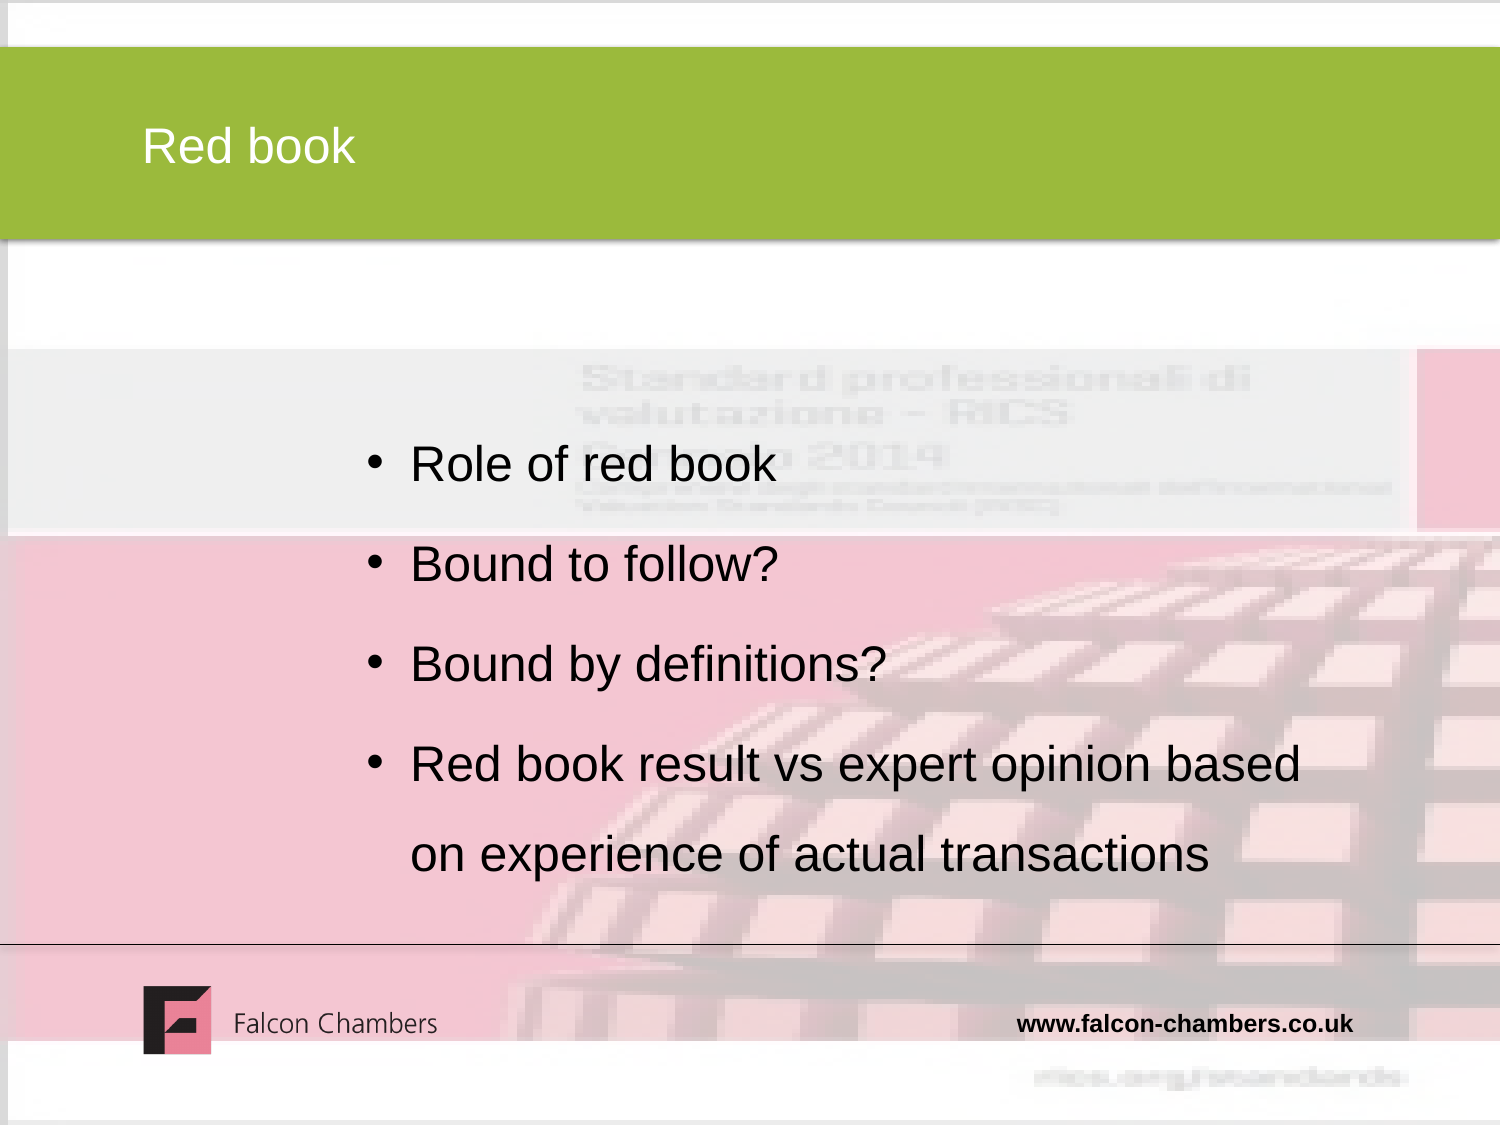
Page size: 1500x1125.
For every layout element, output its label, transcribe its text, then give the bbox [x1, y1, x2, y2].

picture [29, 975, 443, 1109]
list Role of red book Bound to follow? Bound by definitions? Red book result vs expert opinion based on experience of actual transactions [366, 401, 1355, 921]
title Red book [141, 47, 1355, 240]
